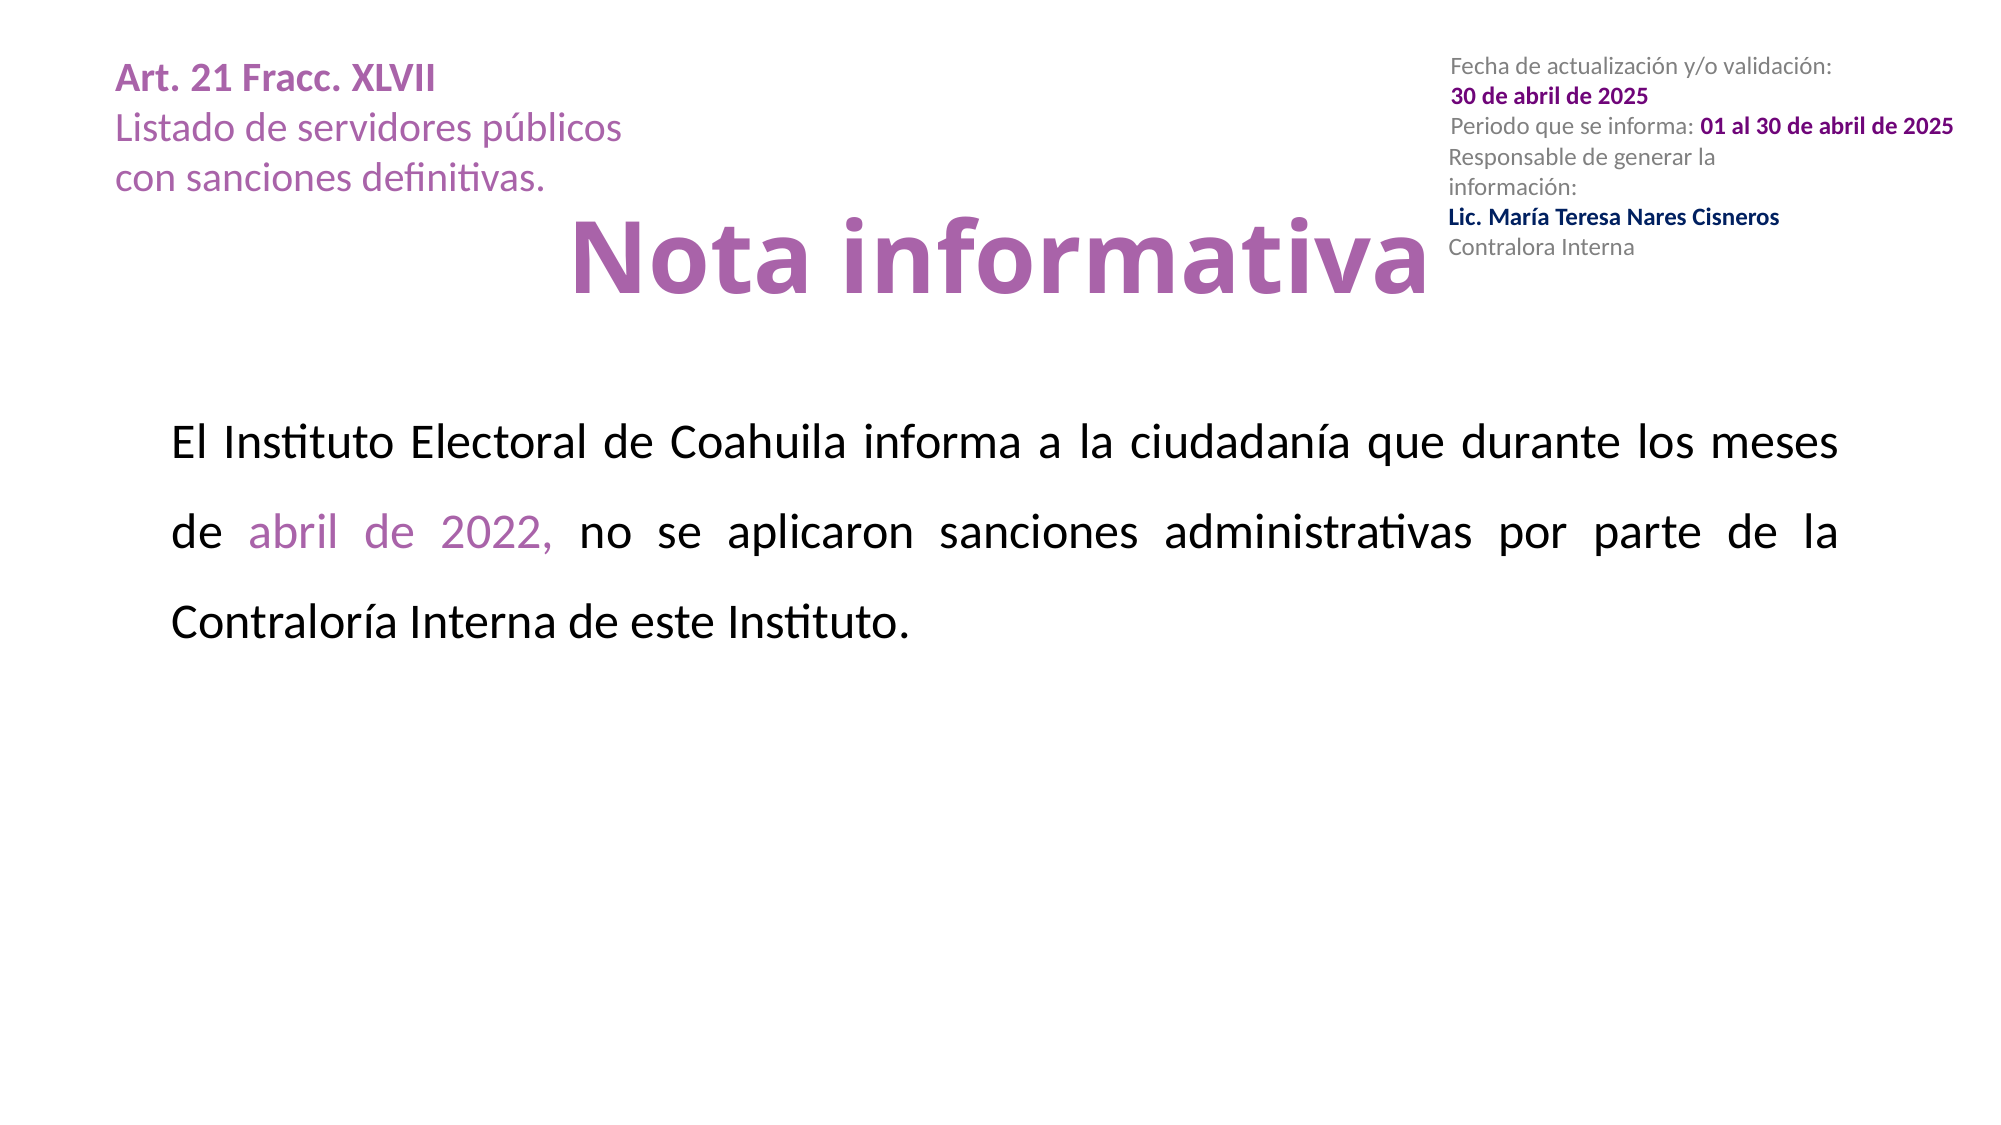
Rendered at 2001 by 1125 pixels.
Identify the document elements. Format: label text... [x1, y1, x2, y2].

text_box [1433, 41, 1973, 372]
text_box Art. 21 Fracc. XLVII Listado de servidores públicos con sanciones definitivas. [100, 41, 678, 257]
title Nota informativa [544, 167, 1433, 323]
subtitle El Instituto Electoral de Coahuila informa a la ciudadanía que durante los meses de abril de 2022, no se aplicaron sanciones administrativas por parte de la Contraloría Interna de este Instituto. [127, 371, 1856, 803]
